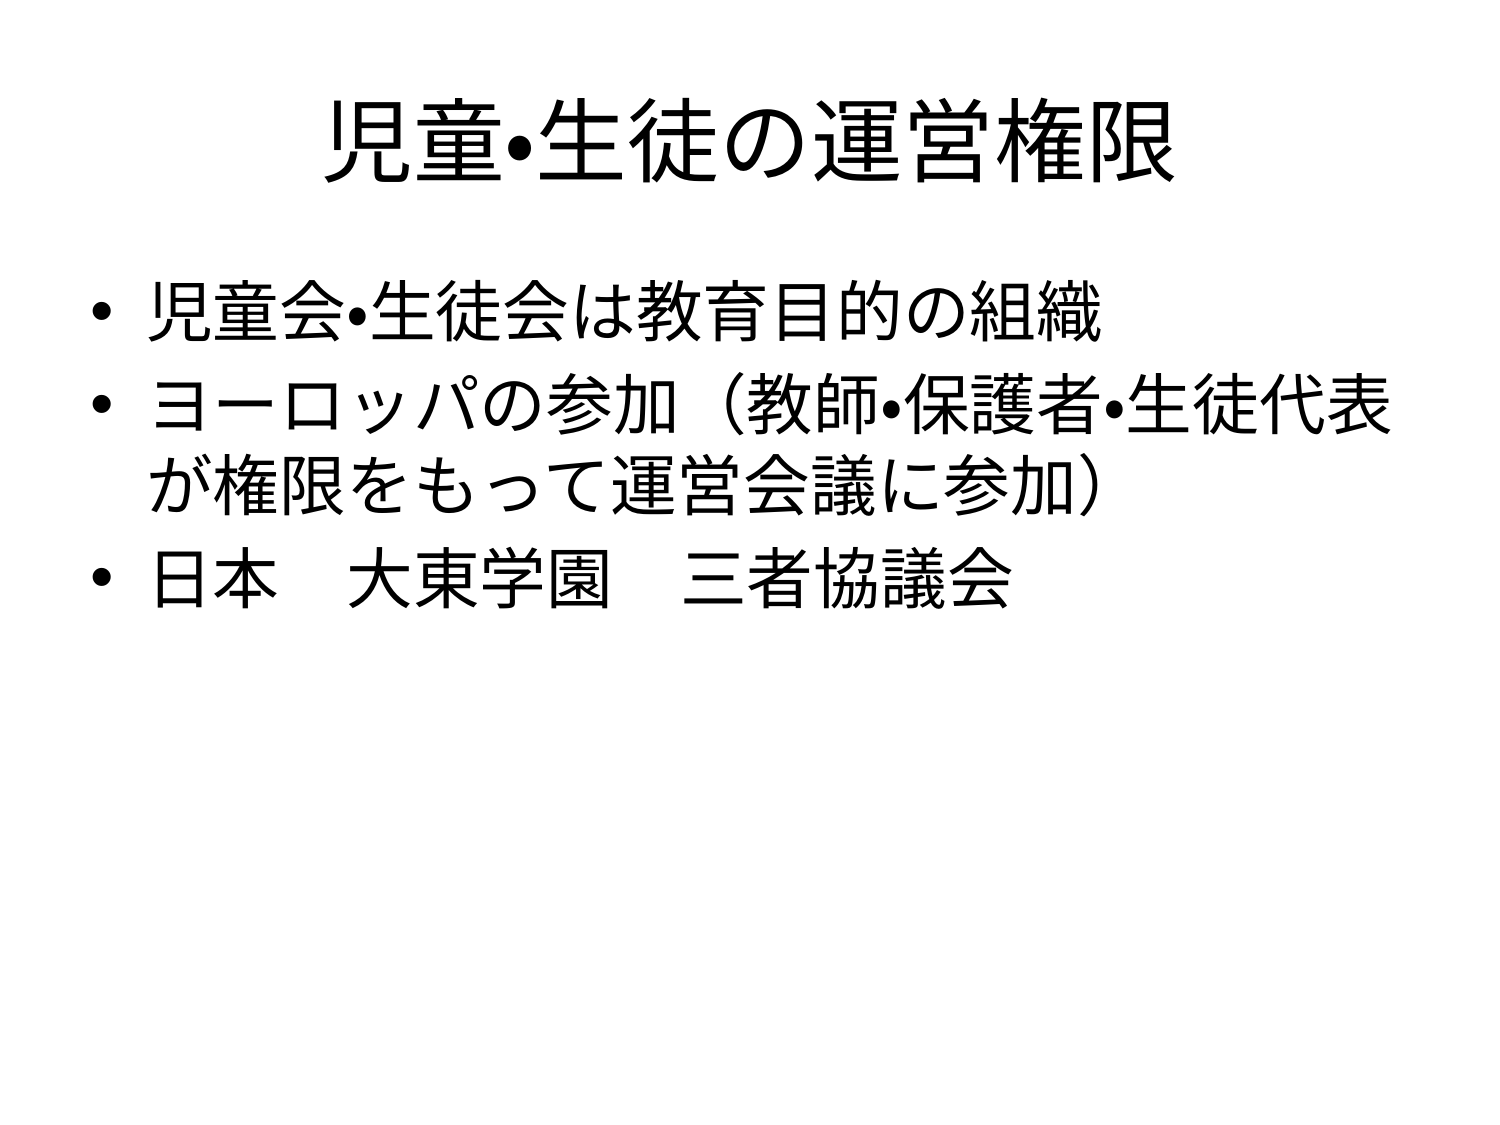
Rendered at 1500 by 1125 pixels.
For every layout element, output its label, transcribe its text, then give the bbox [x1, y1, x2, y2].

list 児童会・生徒会は教育目的の組織 ヨーロッパの参加（教師・保護者・生徒代表が権限をもって運営会議に参加） 日本 大東学園 三者協議会 [75, 262, 1425, 1005]
title 児童・生徒の運営権限 [75, 45, 1425, 233]
